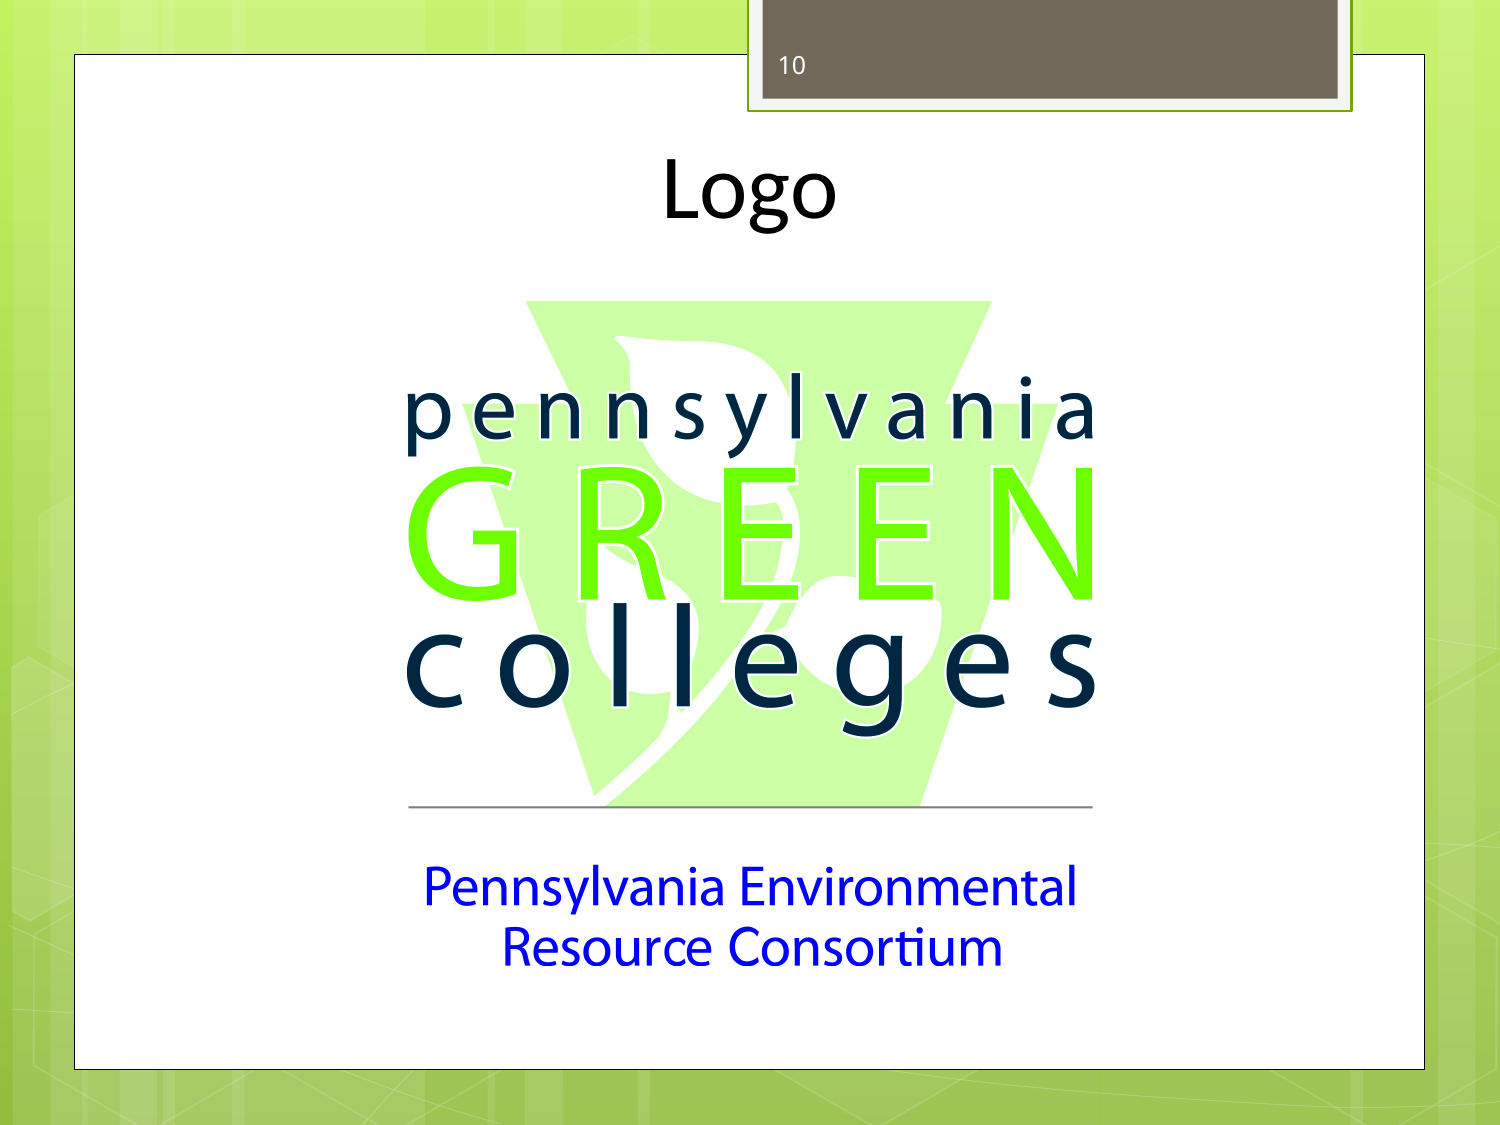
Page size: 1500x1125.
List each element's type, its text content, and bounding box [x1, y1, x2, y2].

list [404, 301, 1095, 966]
text_box Logo [74, 87, 1425, 275]
slide_number 10 [762, 36, 982, 87]
